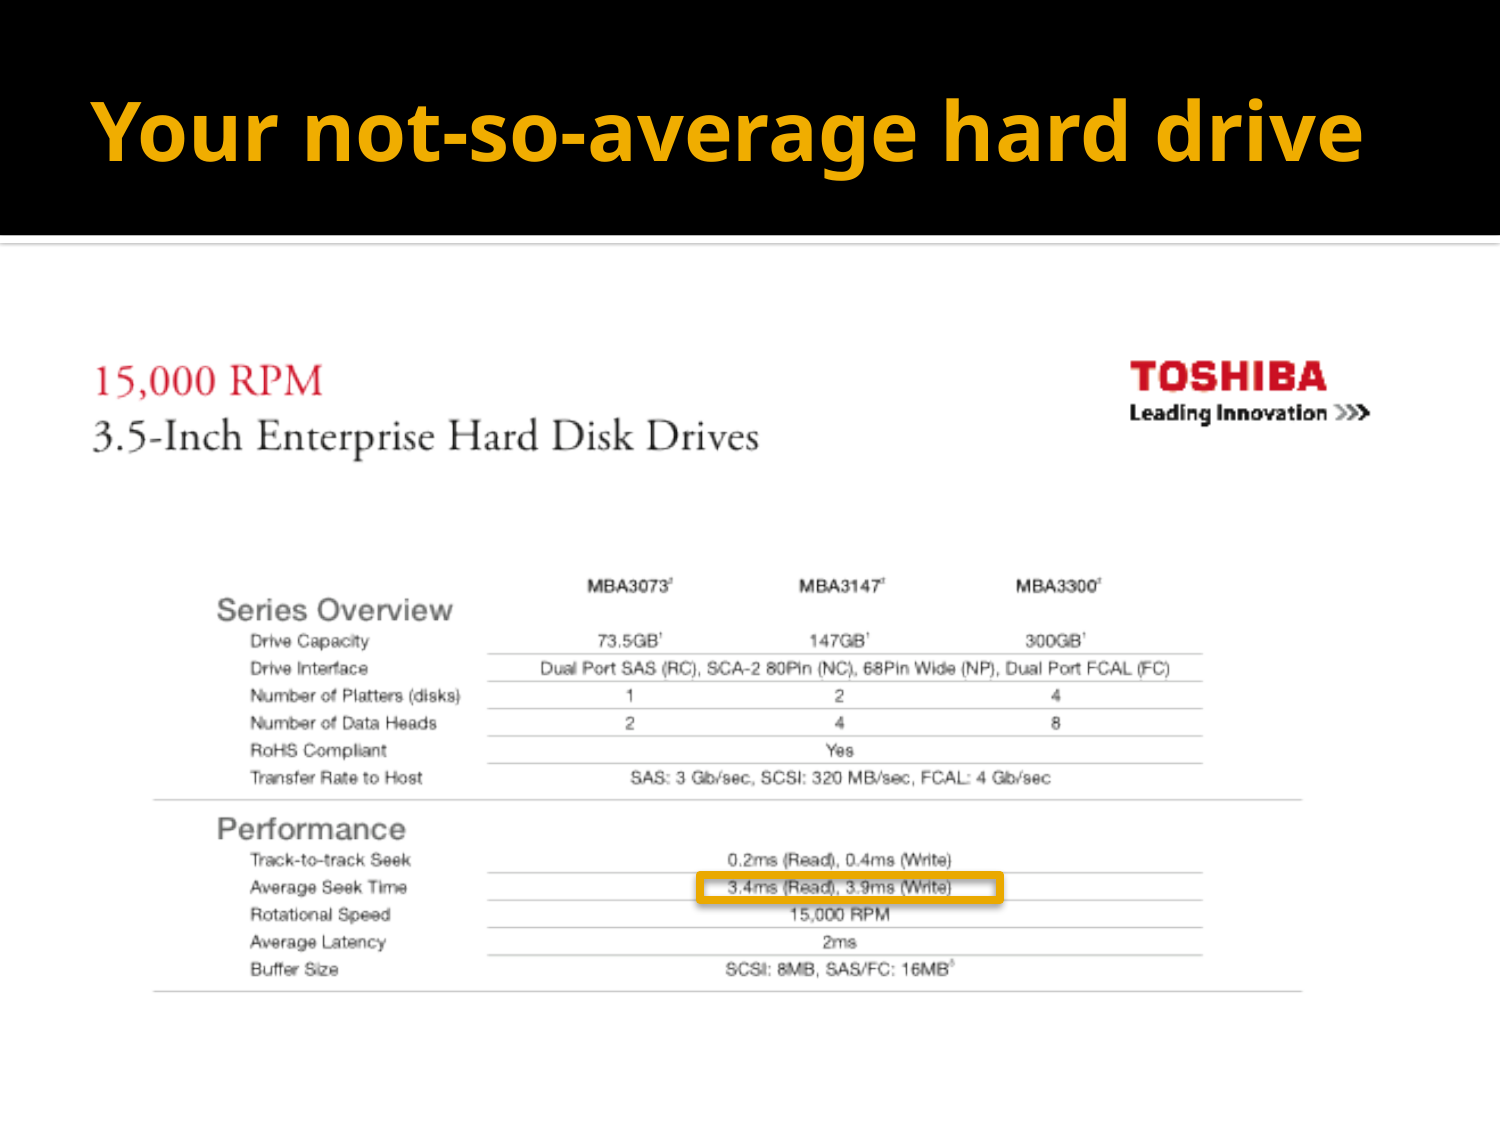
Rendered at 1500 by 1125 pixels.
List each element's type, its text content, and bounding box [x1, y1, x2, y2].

title Your not-so-average hard drive [75, 25, 1425, 231]
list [74, 291, 1425, 1050]
